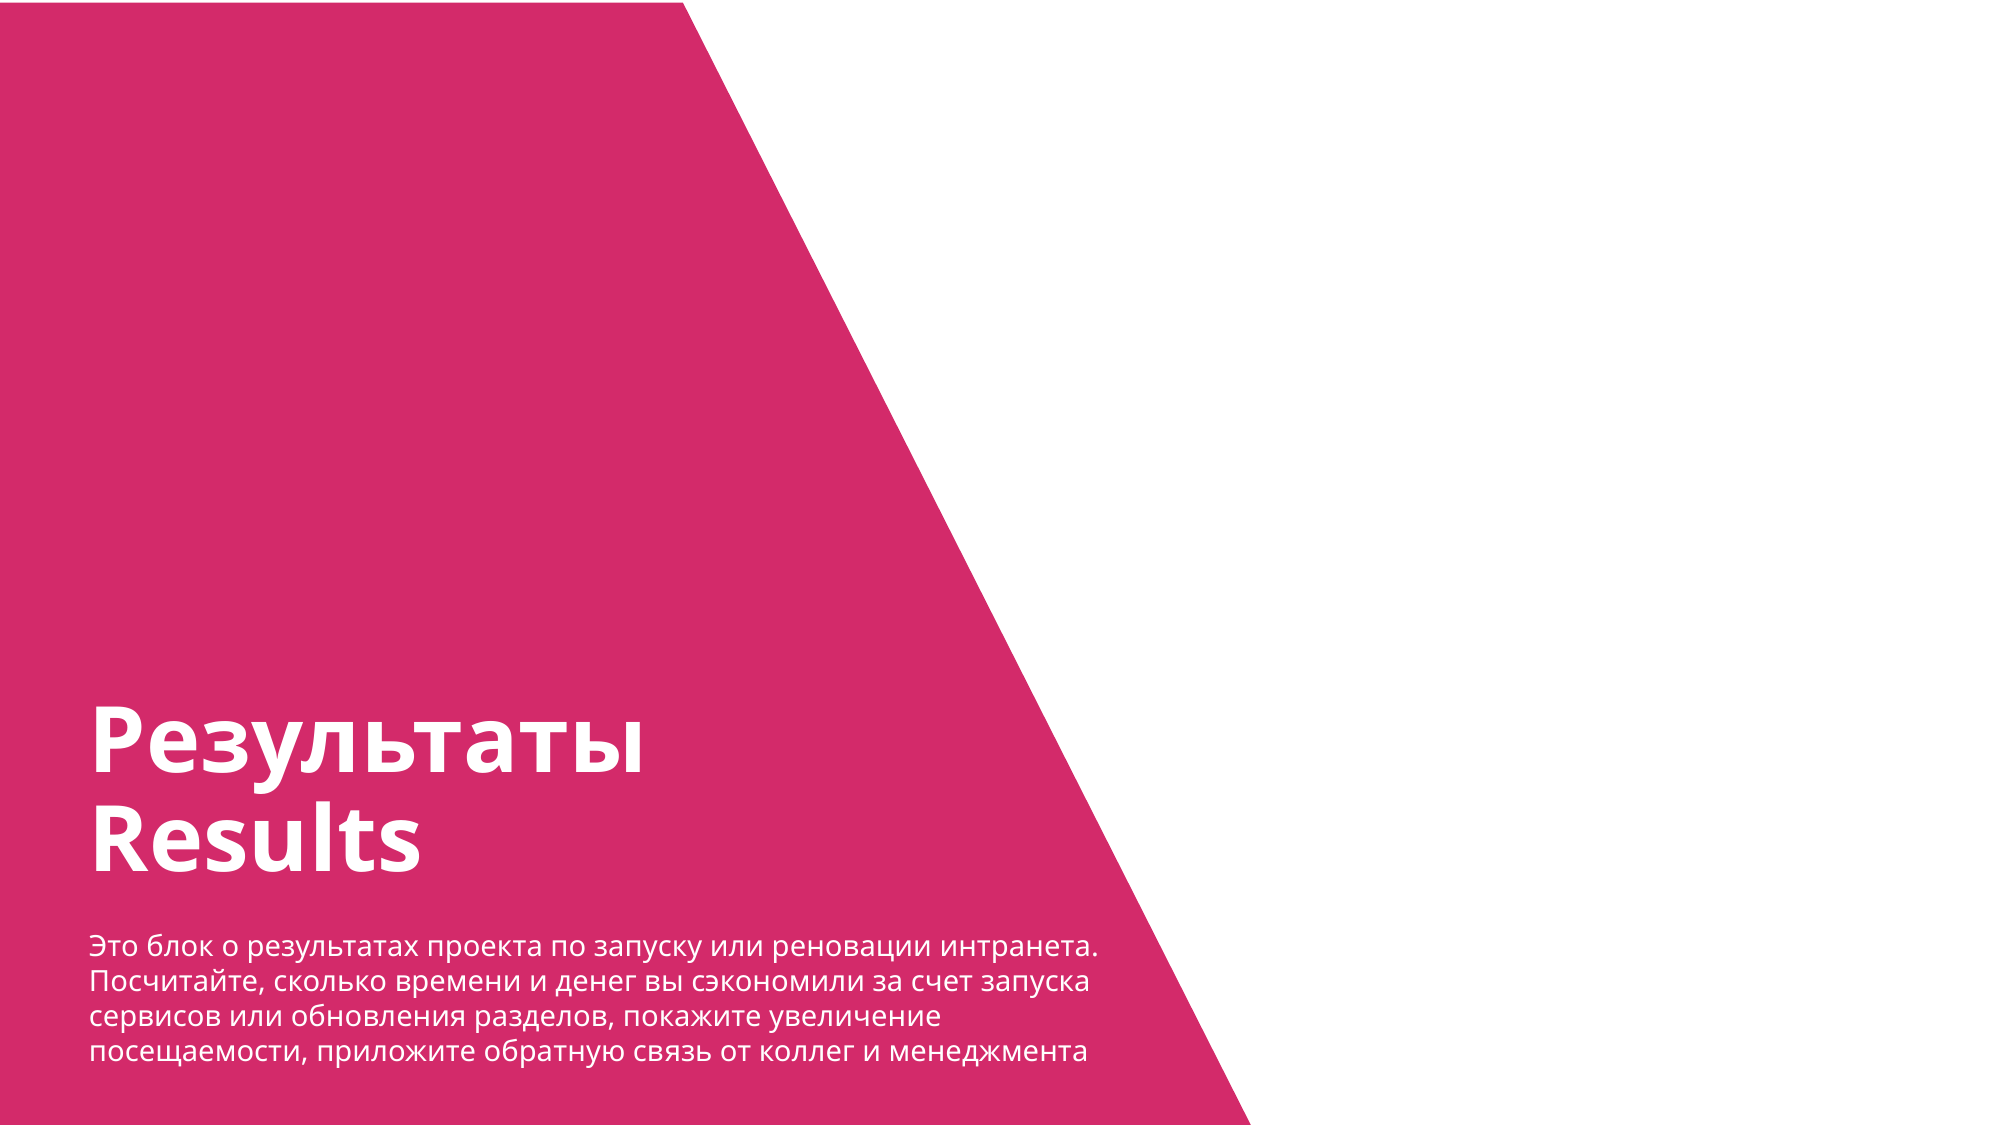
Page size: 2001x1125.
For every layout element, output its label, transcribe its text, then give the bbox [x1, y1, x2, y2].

text_box Результаты Results [73, 686, 837, 899]
text_box [0, 2, 1251, 1125]
text_box Это блок о результатах проекта по запуску или реновации интранета. Посчитайте, сколько времени и денег вы сэкономили за счет запуска сервисов или обновления разделов, покажите увеличение посещаемости, приложите обратную связь от коллег и менеджмента [73, 920, 1150, 1075]
